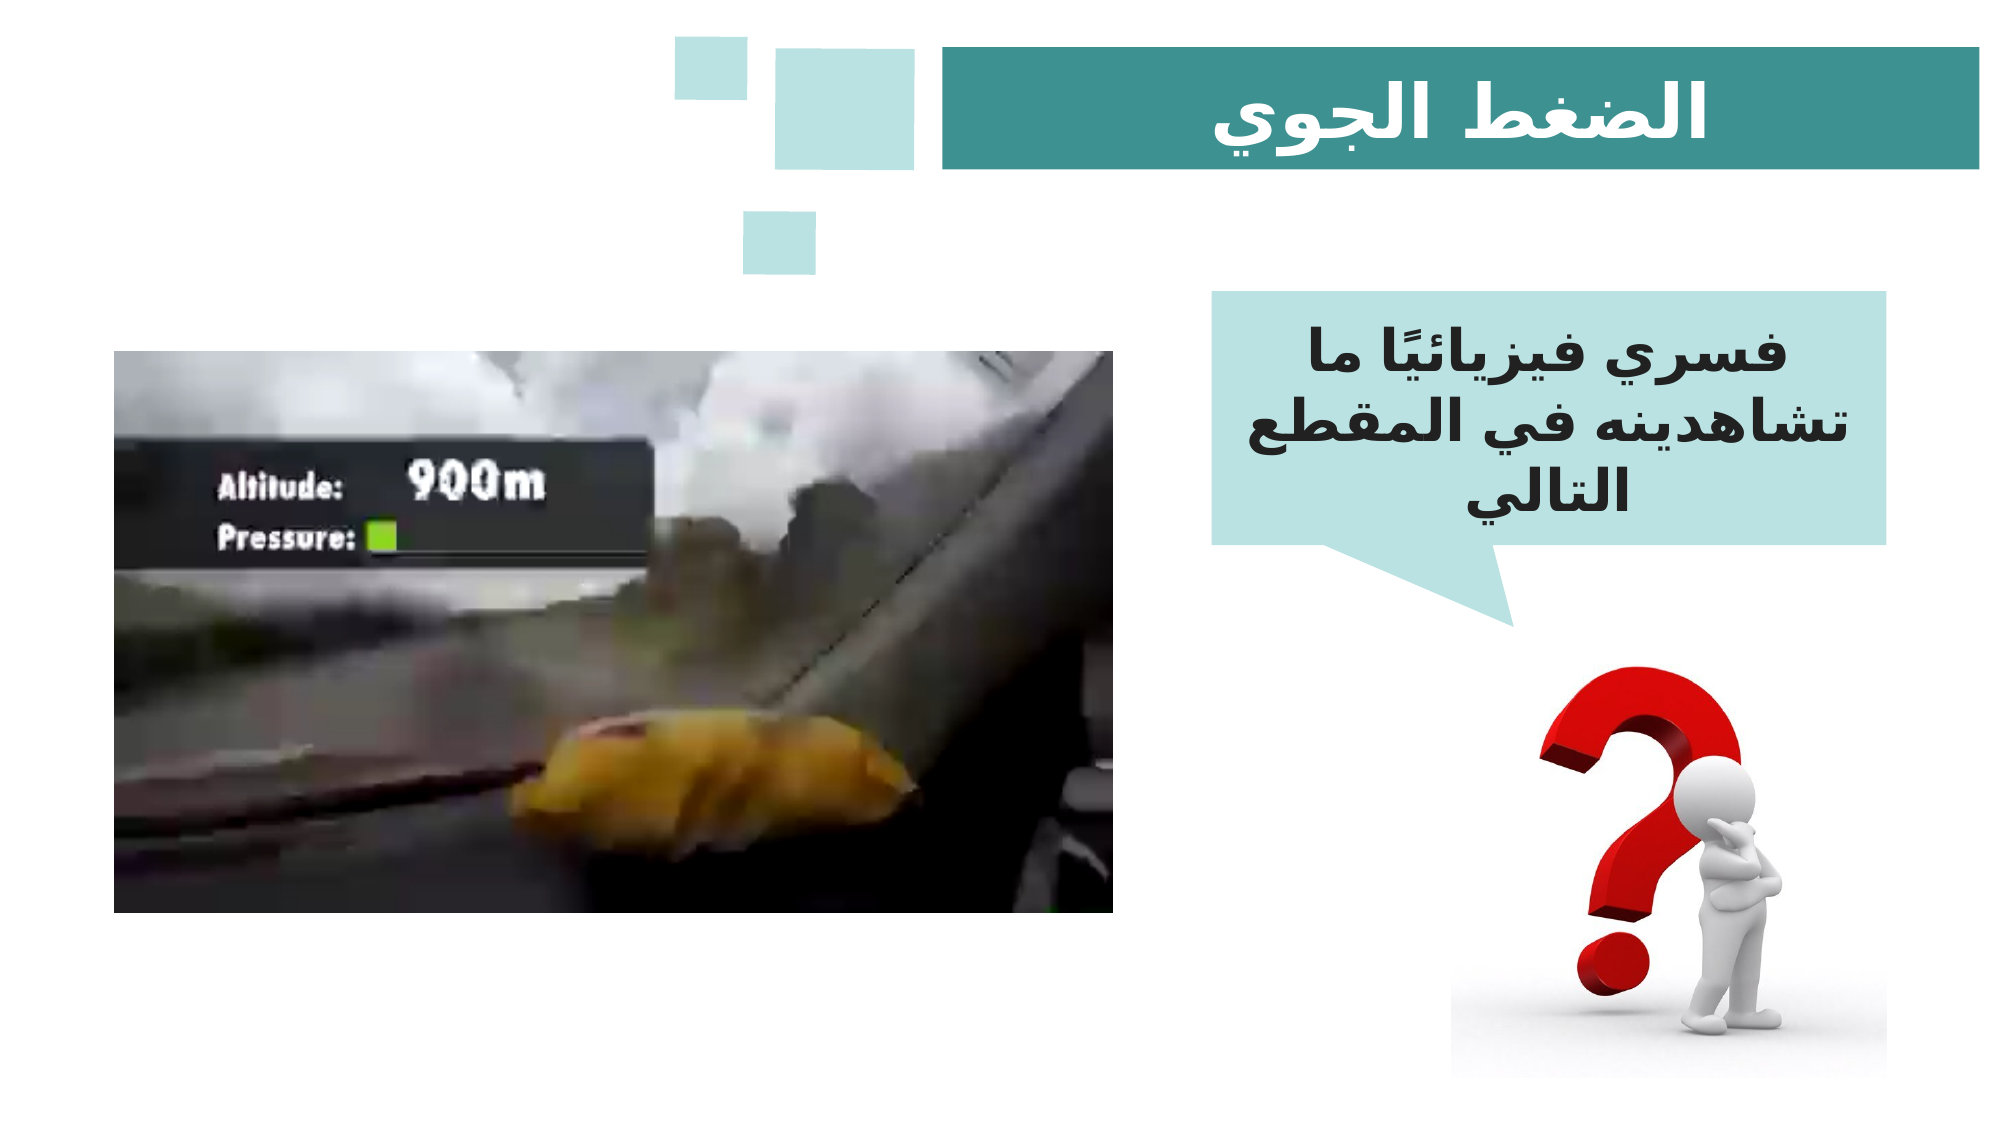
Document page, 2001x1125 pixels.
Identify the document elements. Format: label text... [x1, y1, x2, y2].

text_box الضغط الجوي [941, 46, 1980, 170]
picture [1451, 642, 1887, 1078]
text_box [113, 351, 1114, 914]
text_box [645, 0, 921, 254]
text_box فسري فيزيائيًا ما تشاهدينه في المقطع التالي [1210, 290, 1888, 629]
